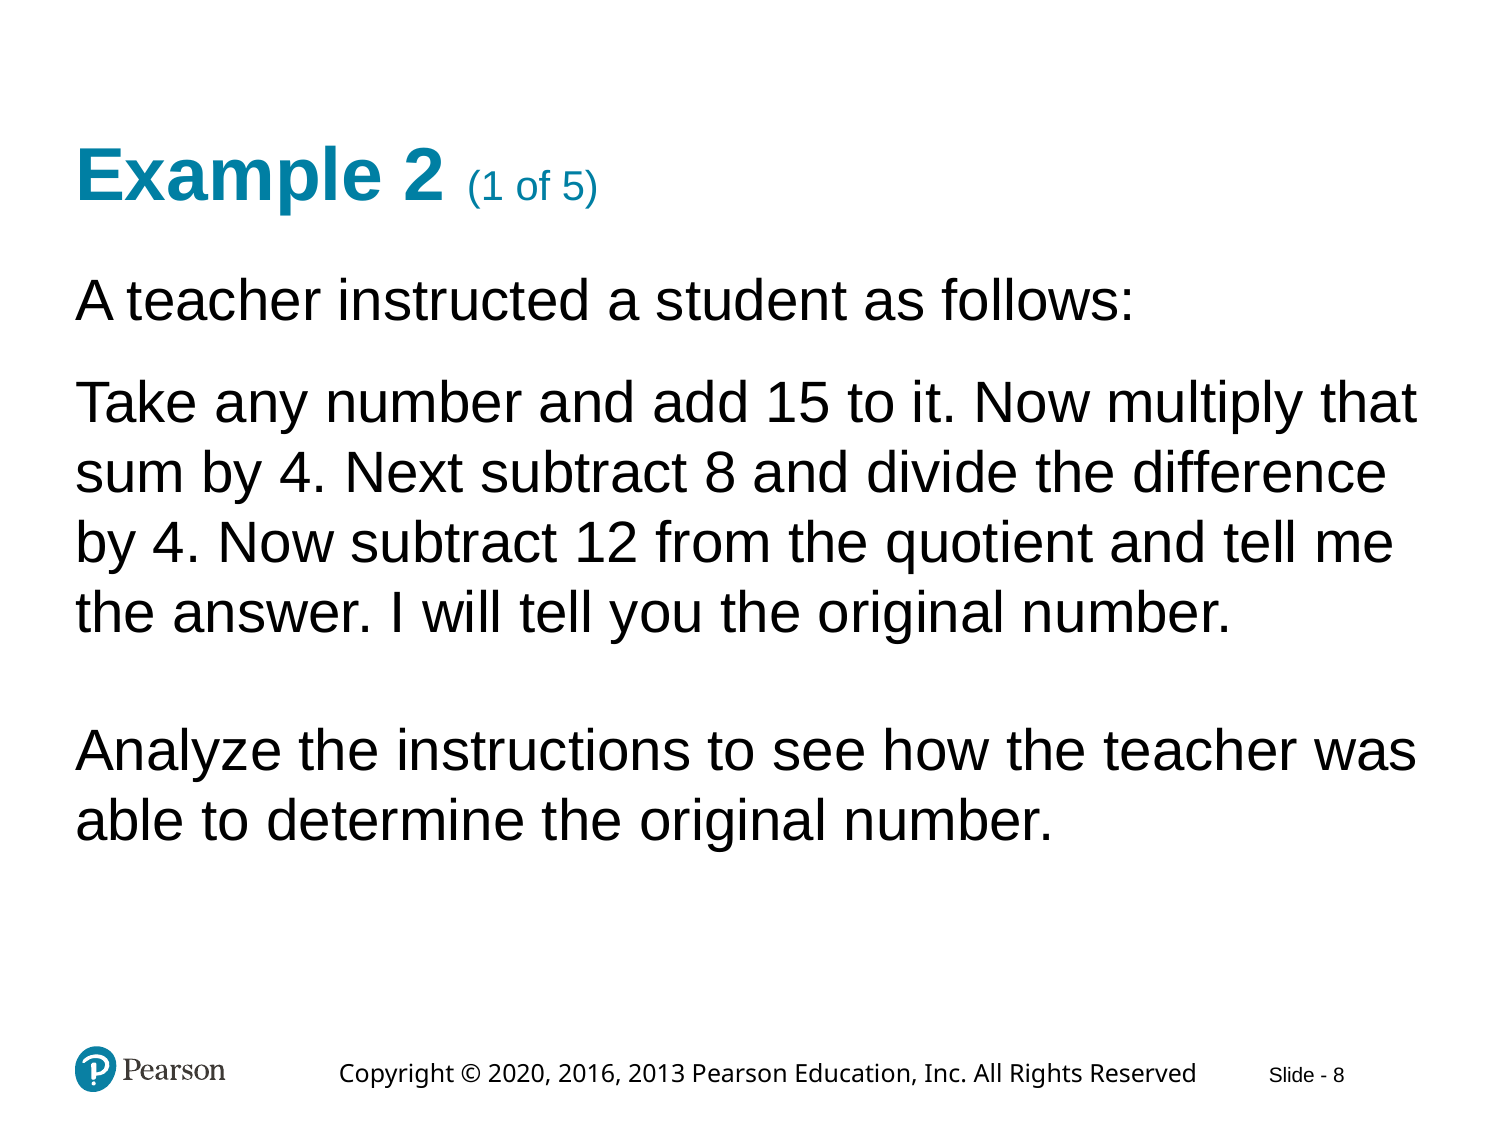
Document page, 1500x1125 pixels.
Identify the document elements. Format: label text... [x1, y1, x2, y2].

title Example 2 (1 of 5) [75, 35, 1425, 216]
list A teacher instructed a student as follows: Take any number and add 15 to it. Now multiply that sum by 4. Next subtract 8 and divide the difference by 4. Now subtract 12 from the quotient and tell me the answer. I will tell you the original number. [75, 262, 1425, 663]
list Analyze the instructions to see how the teacher was able to determine the original number. [75, 712, 1425, 875]
